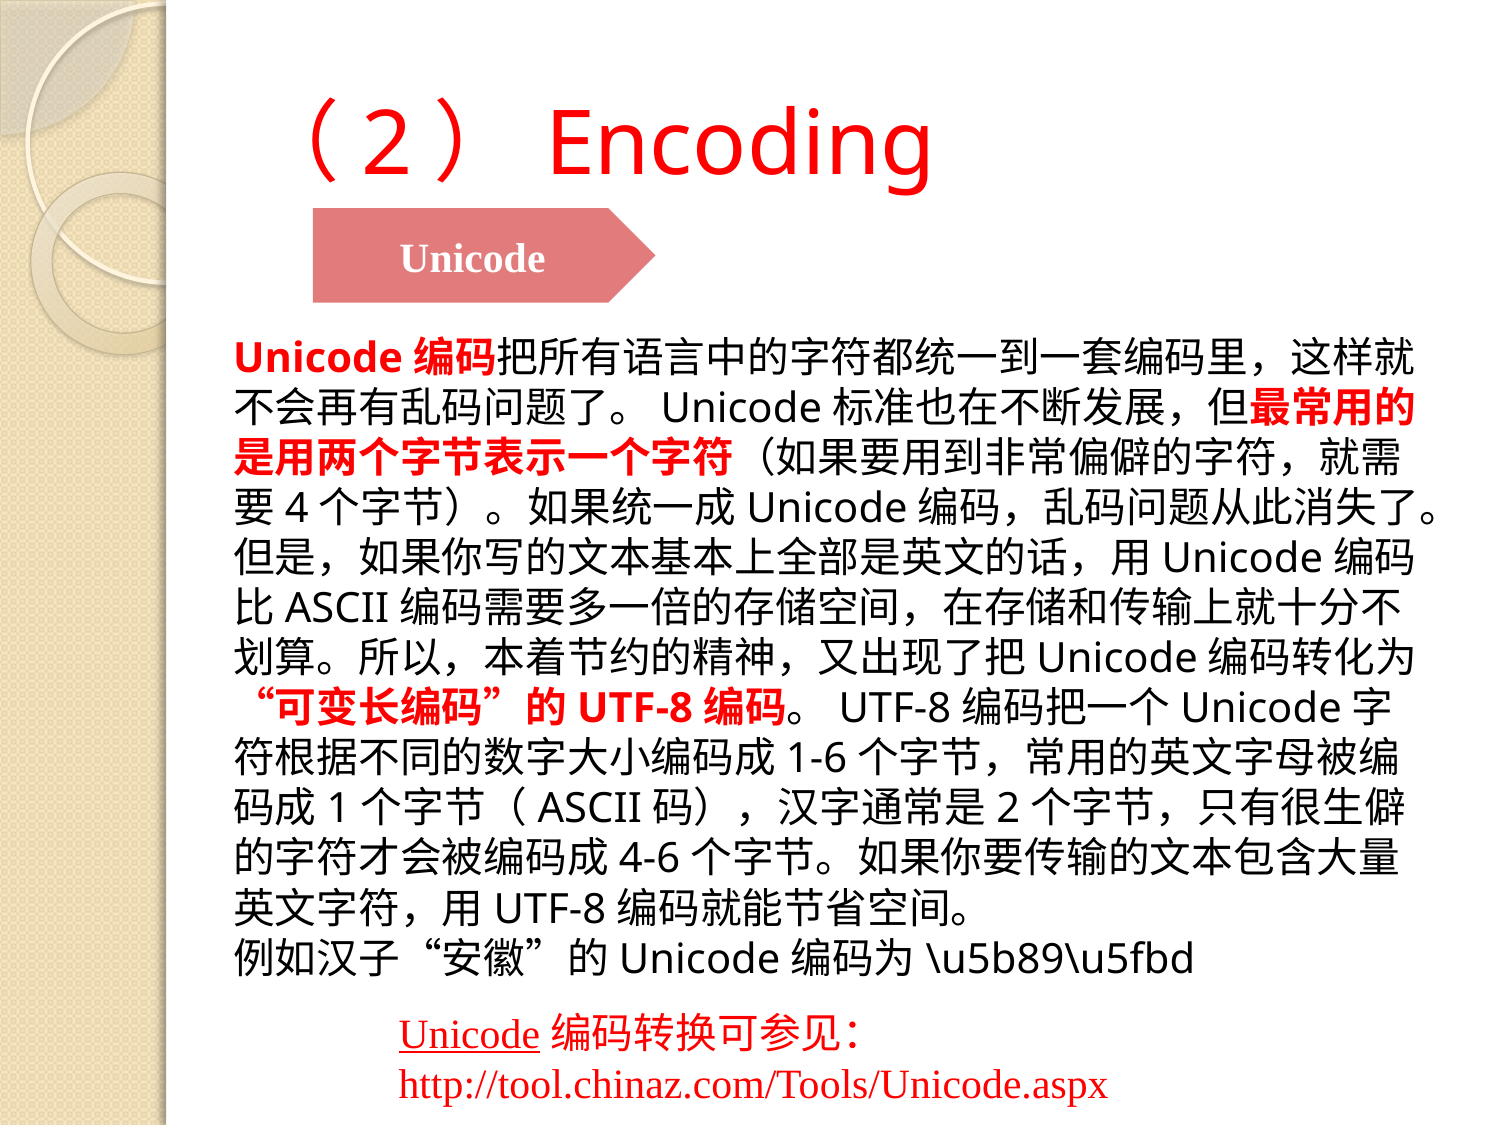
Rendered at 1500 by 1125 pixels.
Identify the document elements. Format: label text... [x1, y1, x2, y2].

text_box Unicode编码把所有语言中的字符都统一到一套编码里，这样就不会再有乱码问题了。Unicode标准也在不断发展，但最常用的是用两个字节表示一个字符（如果要用到非常偏僻的字符，就需要4个字节）。如果统一成Unicode编码，乱码问题从此消失了。但是，如果你写的文本基本上全部是英文的话，用Unicode编码比ASCII编码需要多一倍的存储空间，在存储和传输上就十分不划算。所以，本着节约的精神，又出现了把Unicode编码转化为“可变长编码”的UTF-8编码。UTF-8编码把一个Unicode字符根据不同的数字大小编码成1-6个字节，常用的英文字母被编码成1个字节（ASCII码），汉字通常是2个字节，只有很生僻的字符才会被编码成4-6个字节。如果你要传输的文本包含大量英文字符，用UTF-8编码就能节省空间。 例如汉子“安徽”的Unicode编码为\u5b89\u5fbd [218, 323, 1449, 989]
title （2）Encoding [235, 45, 1466, 233]
text_box Unicode [310, 205, 658, 305]
text_box Unicode编码转换可参见： http://tool.chinaz.com/Tools/Unicode.aspx [383, 999, 1353, 1115]
